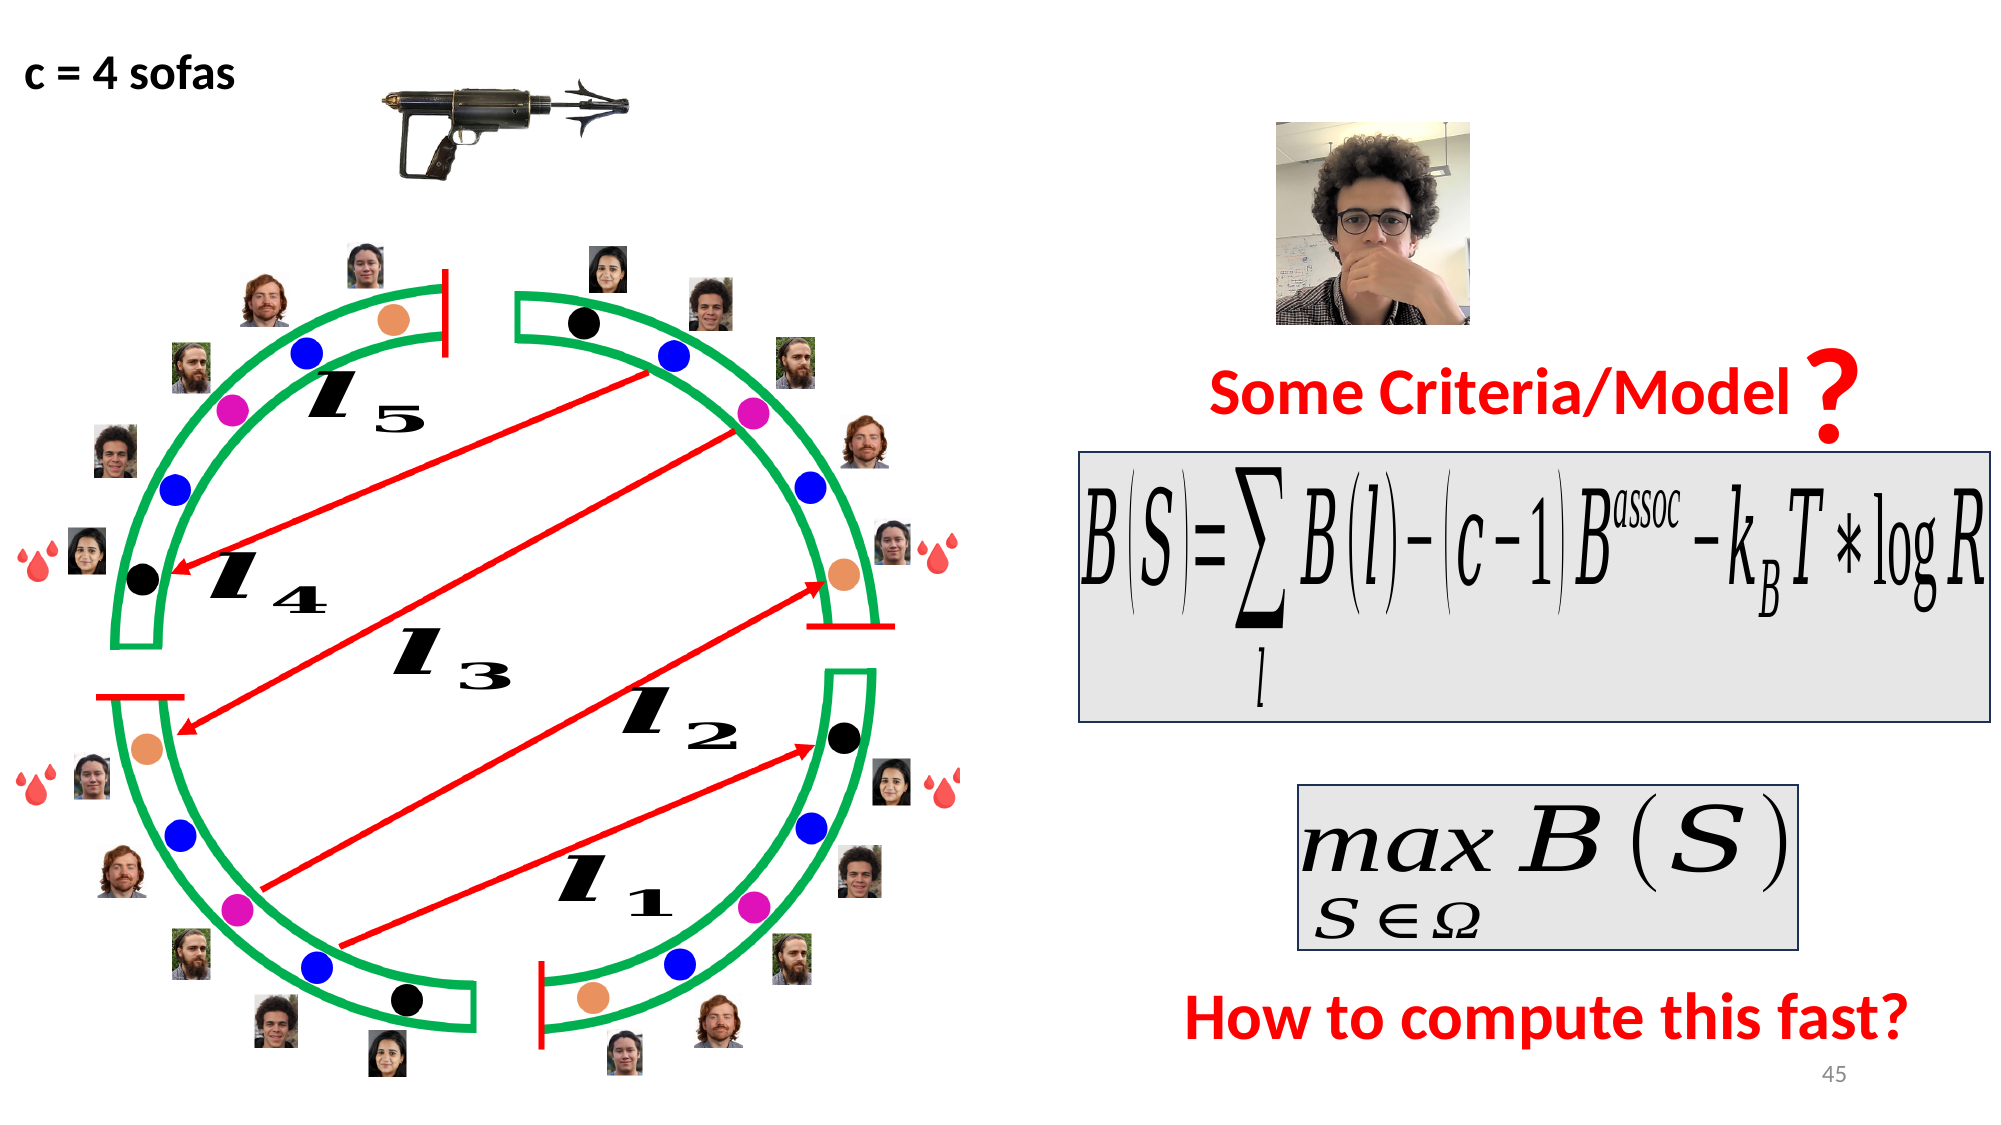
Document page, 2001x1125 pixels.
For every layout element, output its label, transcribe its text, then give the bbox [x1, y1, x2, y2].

picture [1276, 122, 1470, 325]
text_box How to compute this fast? [1150, 965, 1945, 1060]
picture [8, 218, 960, 1089]
text_box Some Criteria/Model [1170, 341, 1832, 436]
text_box c = 4 sofas [9, 32, 251, 107]
slide_number 45 [1412, 1042, 1863, 1103]
text_box ? [1757, 298, 1907, 451]
picture [379, 67, 631, 196]
